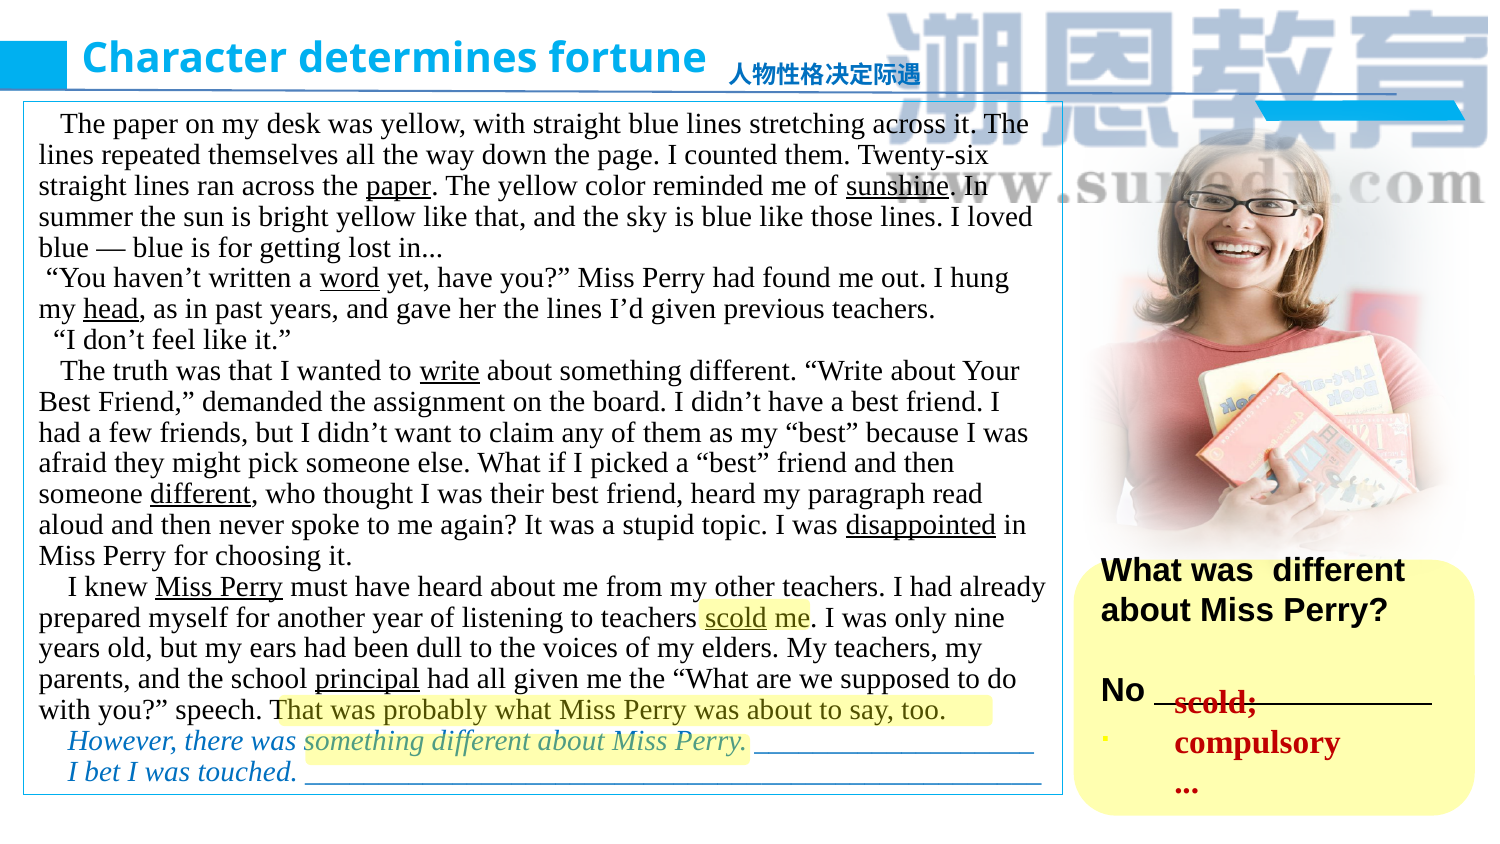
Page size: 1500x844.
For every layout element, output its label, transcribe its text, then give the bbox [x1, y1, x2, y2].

text_box What was different about Miss Perry? No . [1071, 592, 1477, 818]
text_box Character determines fortune 人物性格决定际遇 [66, 23, 1466, 93]
text_box [303, 731, 753, 768]
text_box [0, 89, 1397, 95]
text_box [696, 596, 813, 633]
text_box scold; compulsory ... [1159, 672, 1413, 808]
text_box [0, 39, 66, 87]
picture [884, 7, 1488, 585]
text_box The paper on my desk was yellow, with straight blue lines stretching across it. The lines repeated themselves all the way down the page. I counted them. Twenty-six straight lines ran across the paper. The yellow color reminded me of sunshine. In summer the sun is bright yellow like that, and the sky is blue like those lines. I loved blue — blue is for getting lost in... “You haven’t written a word yet, have you?” Miss Perry had found me out. I hung my head, as in past years, and gave her the lines I’d given previous teachers. “I don’t feel like it.” The truth was that I wanted to write about something different. “Write about Your Best Friend,” demanded the assignment on the board. I didn’t have a best friend. I had a few friends, but I didn’t want to claim any of them as my “best” because I was afraid they might pick someone else. What if I picked a “best” friend and then someone different, who thought I was their best friend, heard my paragraph read aloud and then never spoke to me again? It was a stupid topic. I was disappointed in Miss Perry for choosing it. I knew Miss Perry must have heard about me from my other teachers. I had already prepared myself for another year of listening to teachers scold me. I was only nine years old, but my ears had been dull to the voices of my elders. My teachers, my parents, and the school principal had all given me the “What are we supposed to do with you?” speech. That was probably what Miss Perry was about to say, too. However, there was something different about Miss Perry. ___________________ I bet I was touched. __________________________________________________ [23, 104, 1063, 795]
text_box [276, 692, 995, 729]
